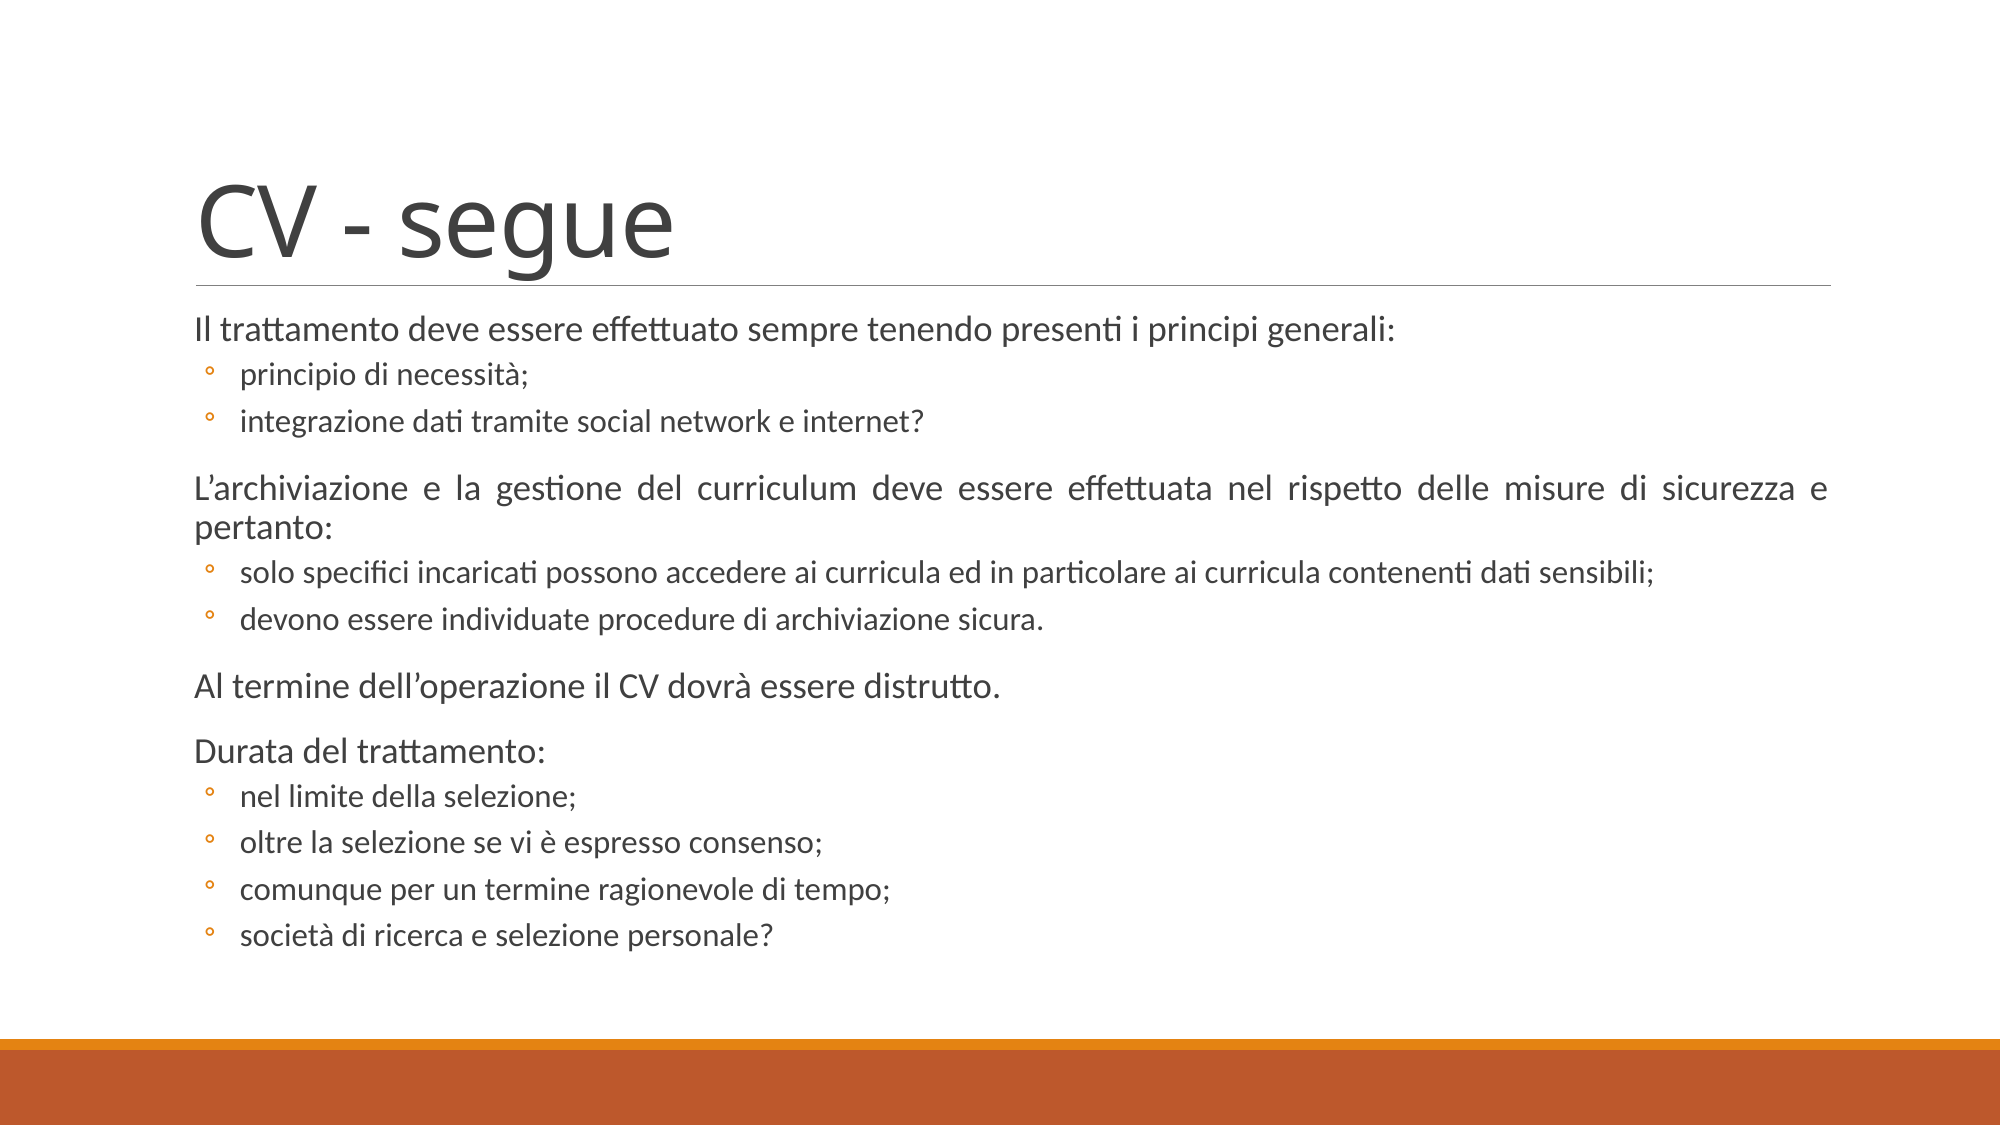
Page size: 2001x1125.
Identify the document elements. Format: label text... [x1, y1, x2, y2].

title CV - segue [180, 47, 1830, 285]
list Il trattamento deve essere effettuato sempre tenendo presenti i principi generali: principio di necessità; integrazione dati tramite social network e internet? L’archiviazione e la gestione del curriculum deve essere effettuata nel rispetto delle misure di sicurezza e pertanto: solo specifici incaricati possono accedere ai curricula ed in particolare ai curricula contenenti dati sensibili; devono essere individuate procedure di archiviazione sicura. Al termine dell’operazione il CV dovrà essere distrutto. Durata del trattamento: nel limite della selezione; oltre la selezione se vi è espresso consenso; comunque per un termine ragionevole di tempo; società di ricerca e selezione personale? [180, 302, 1830, 963]
